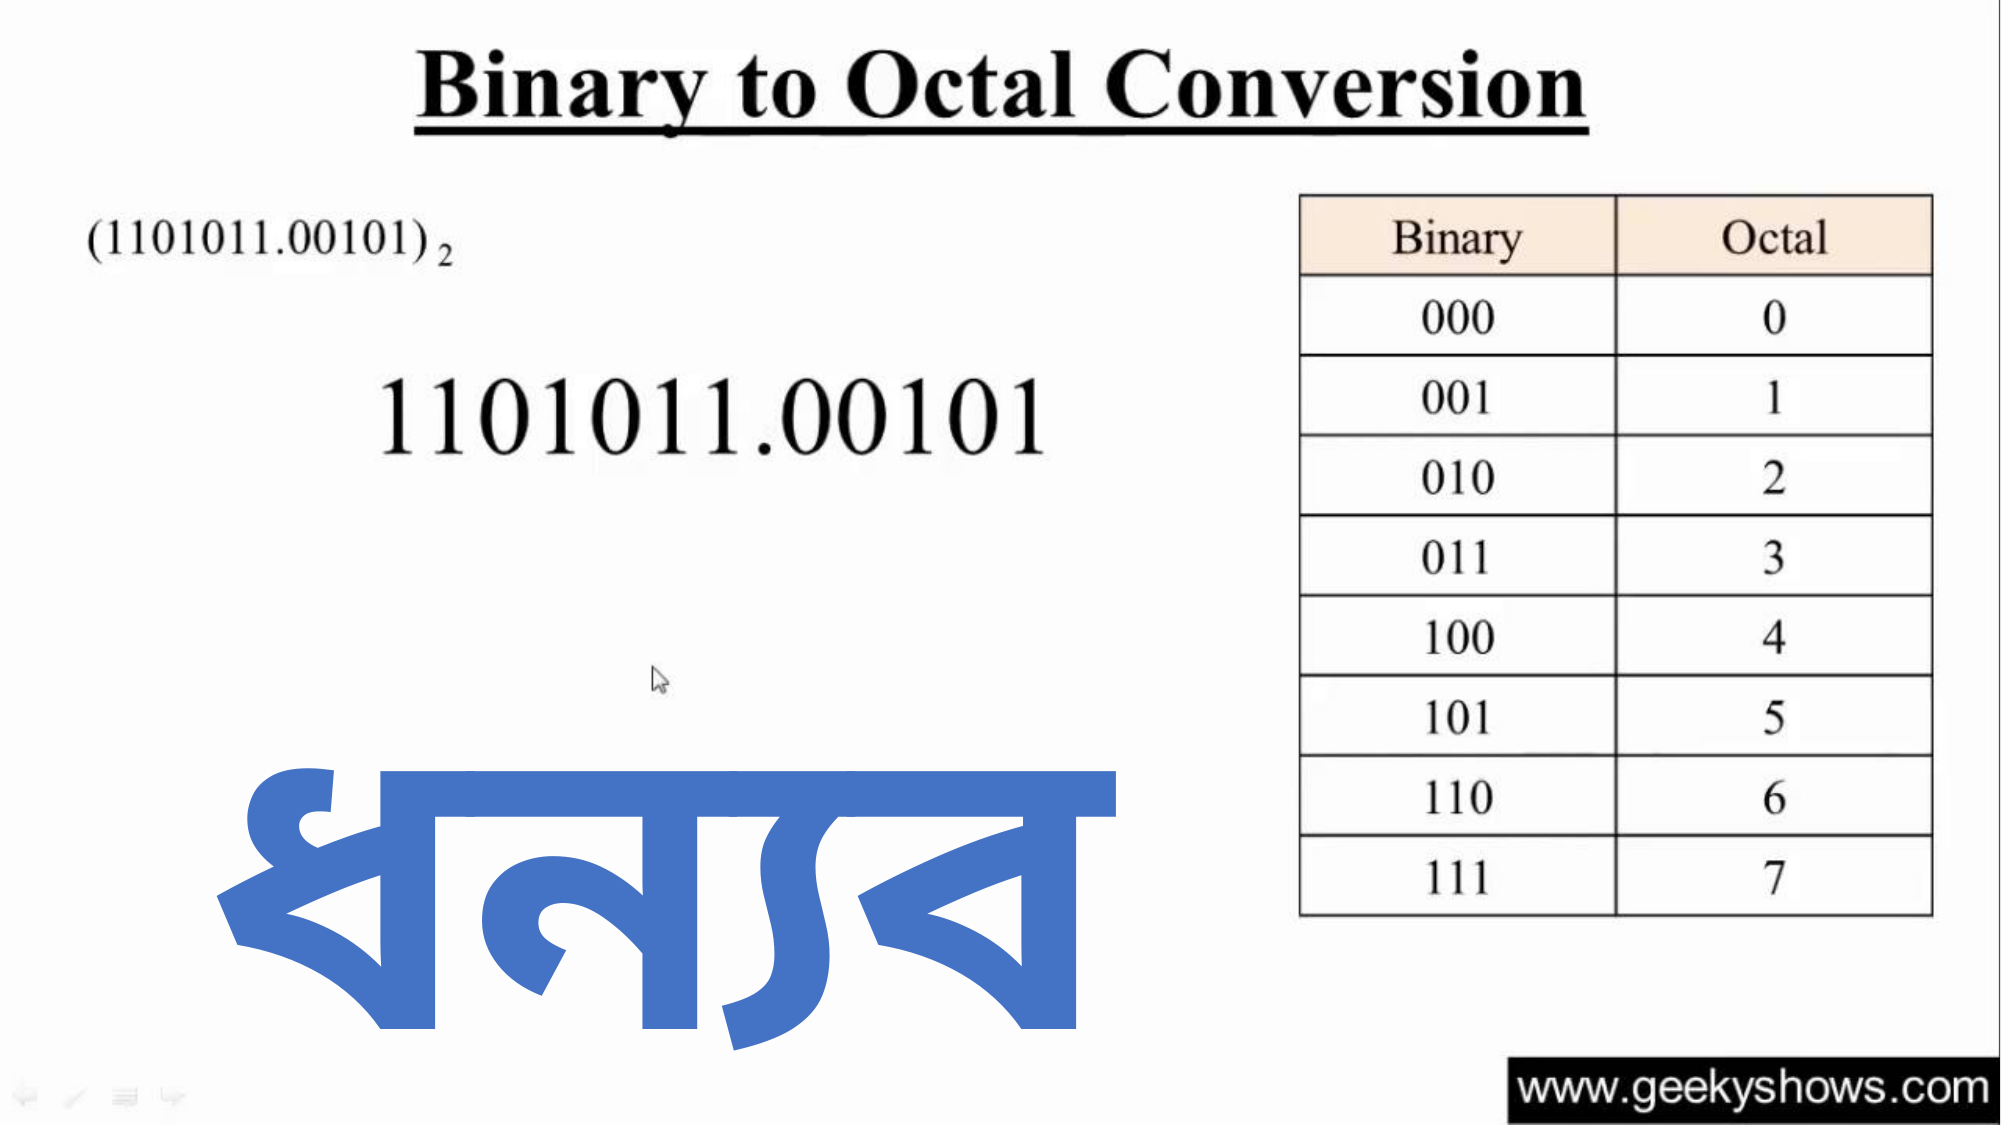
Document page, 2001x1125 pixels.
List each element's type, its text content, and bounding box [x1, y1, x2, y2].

text_box ধন্যবাদ [171, 607, 1151, 1125]
picture [0, 0, 2001, 1125]
